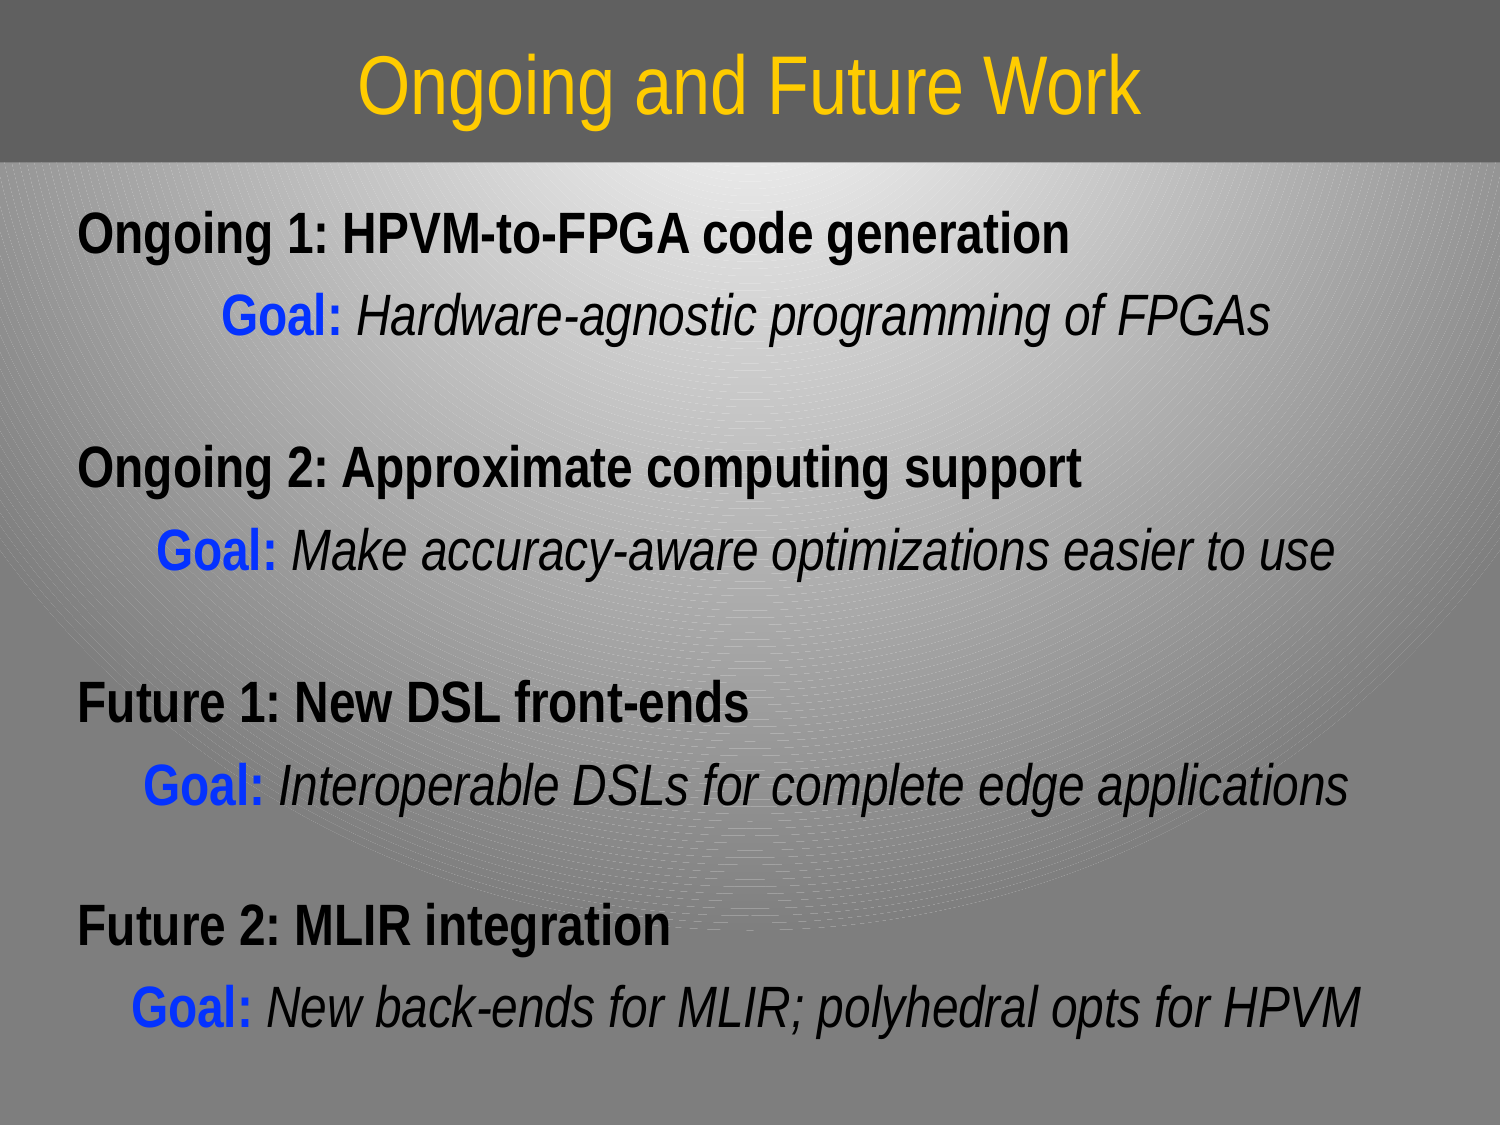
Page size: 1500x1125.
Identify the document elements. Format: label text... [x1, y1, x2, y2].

list Ongoing 1: HPVM-to-FPGA code generation Goal: Hardware-agnostic programming of FPGAs [62, 187, 1431, 413]
text_box Future 2: MLIR integration Goal: New back-ends for MLIR; polyhedral opts for HPVM [62, 879, 1431, 1105]
text_box Ongoing 2: Approximate computing support Goal: Make accuracy-aware optimizations easier to use [62, 421, 1431, 647]
text_box Future 1: New DSL front-ends Goal: Interoperable DSLs for complete edge applications [62, 657, 1431, 879]
title Ongoing and Future Work [0, 0, 1500, 163]
